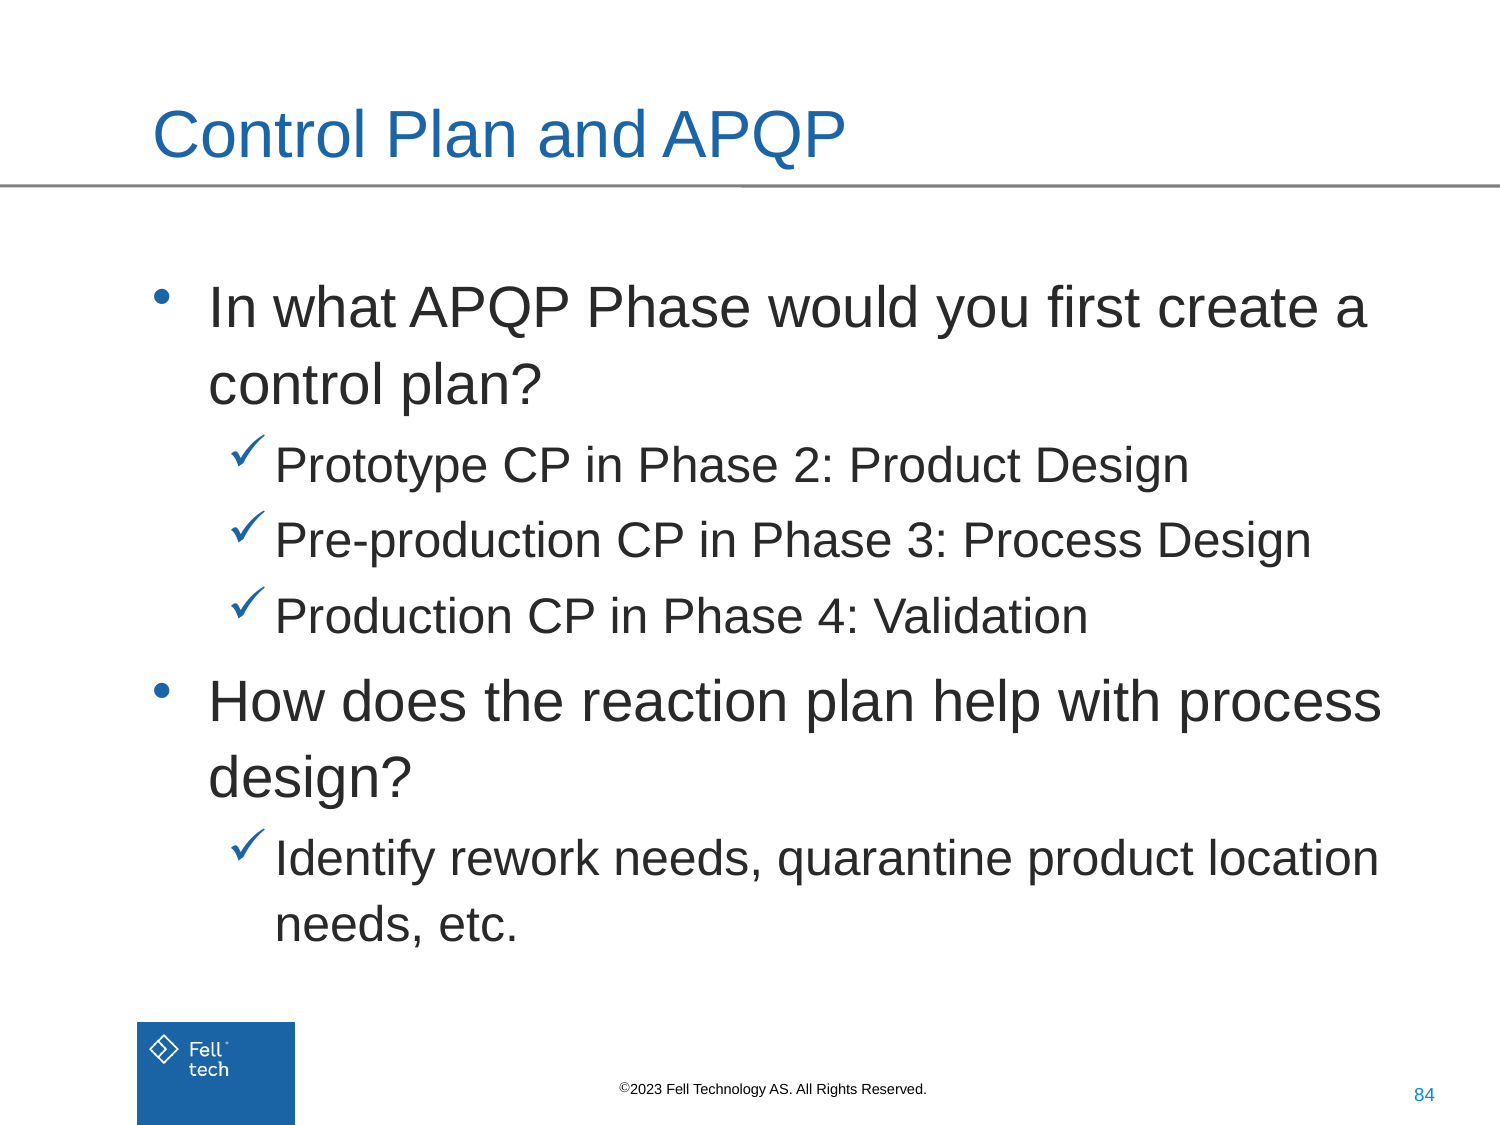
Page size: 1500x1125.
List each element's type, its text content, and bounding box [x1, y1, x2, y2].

list In what APQP Phase would you first create a control plan? Prototype CP in Phase 2: Product Design Pre-production CP in Phase 3: Process Design Production CP in Phase 4: Validation How does the reaction plan help with process design? Identify rework needs, quarantine product location needs, etc. [137, 254, 1438, 1025]
title Control Plan and APQP [137, 0, 1438, 180]
picture [137, 1025, 295, 1125]
